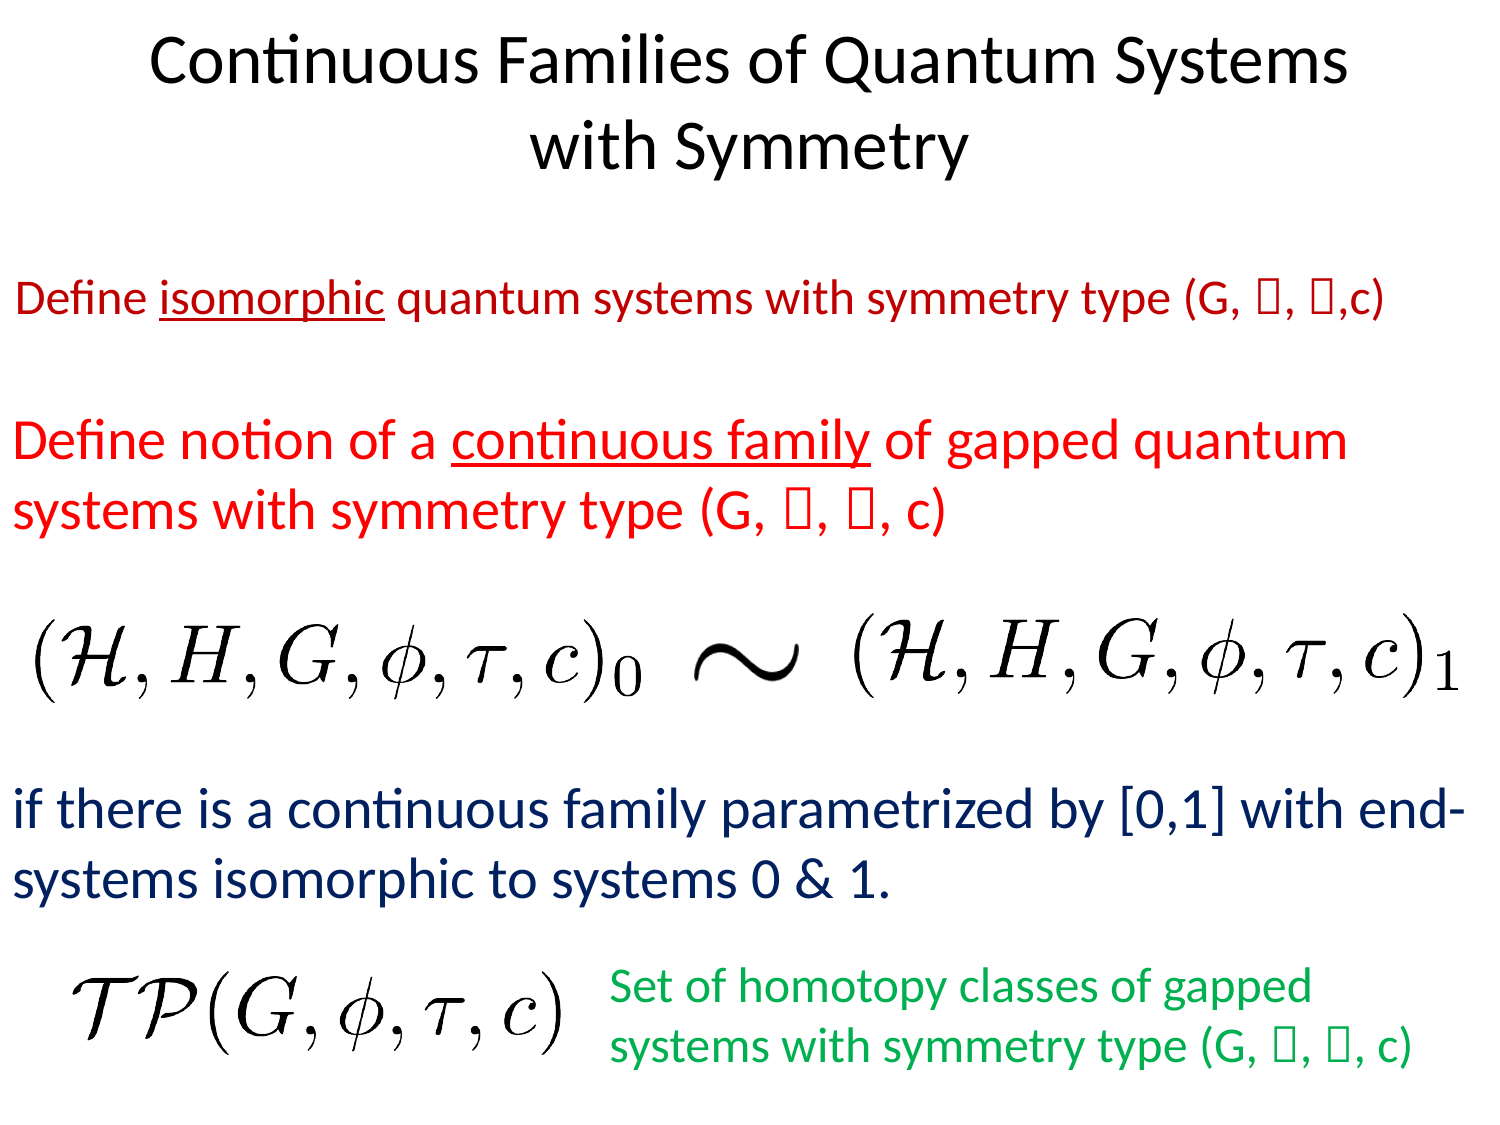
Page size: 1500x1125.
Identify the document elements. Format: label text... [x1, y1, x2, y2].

text_box Define notion of a continuous family of gapped quantum systems with symmetry type (G, , , c) [0, 393, 1498, 619]
text_box Define isomorphic quantum systems with symmetry type (G, , ,c) [0, 257, 1500, 392]
picture [693, 643, 799, 682]
text_box Set of homotopy classes of gapped systems with symmetry type (G, , , c) [594, 945, 1463, 1080]
picture [853, 613, 1458, 698]
title Continuous Families of Quantum Systems with Symmetry [75, 4, 1425, 192]
text_box if there is a continuous family parametrized by [0,1] with end-systems isomorphic to systems 0 & 1. [0, 762, 1496, 918]
picture [72, 971, 562, 1056]
picture [35, 619, 642, 704]
